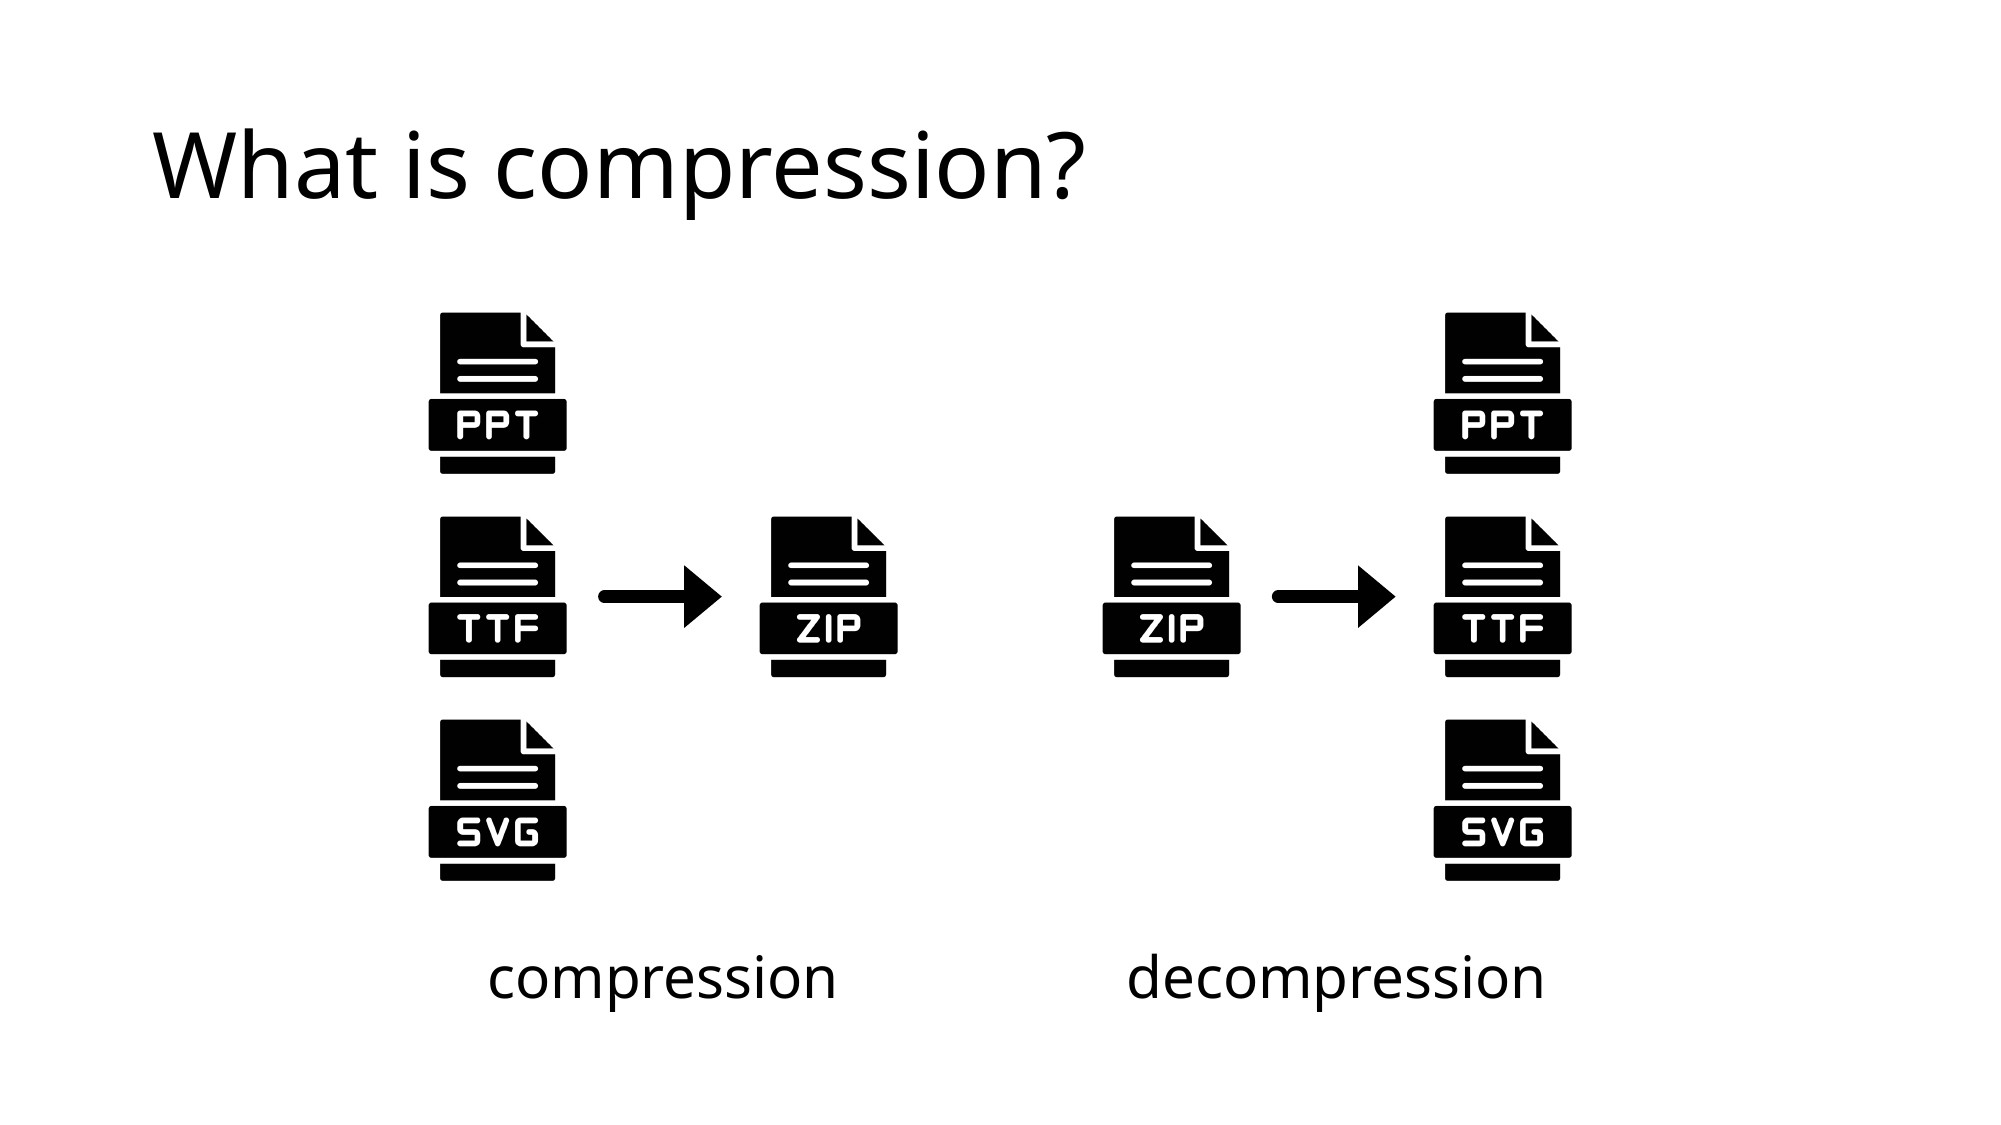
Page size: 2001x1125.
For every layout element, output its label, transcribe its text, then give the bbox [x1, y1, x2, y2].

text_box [390, 301, 1610, 1020]
title What is compression? [137, 59, 1863, 278]
